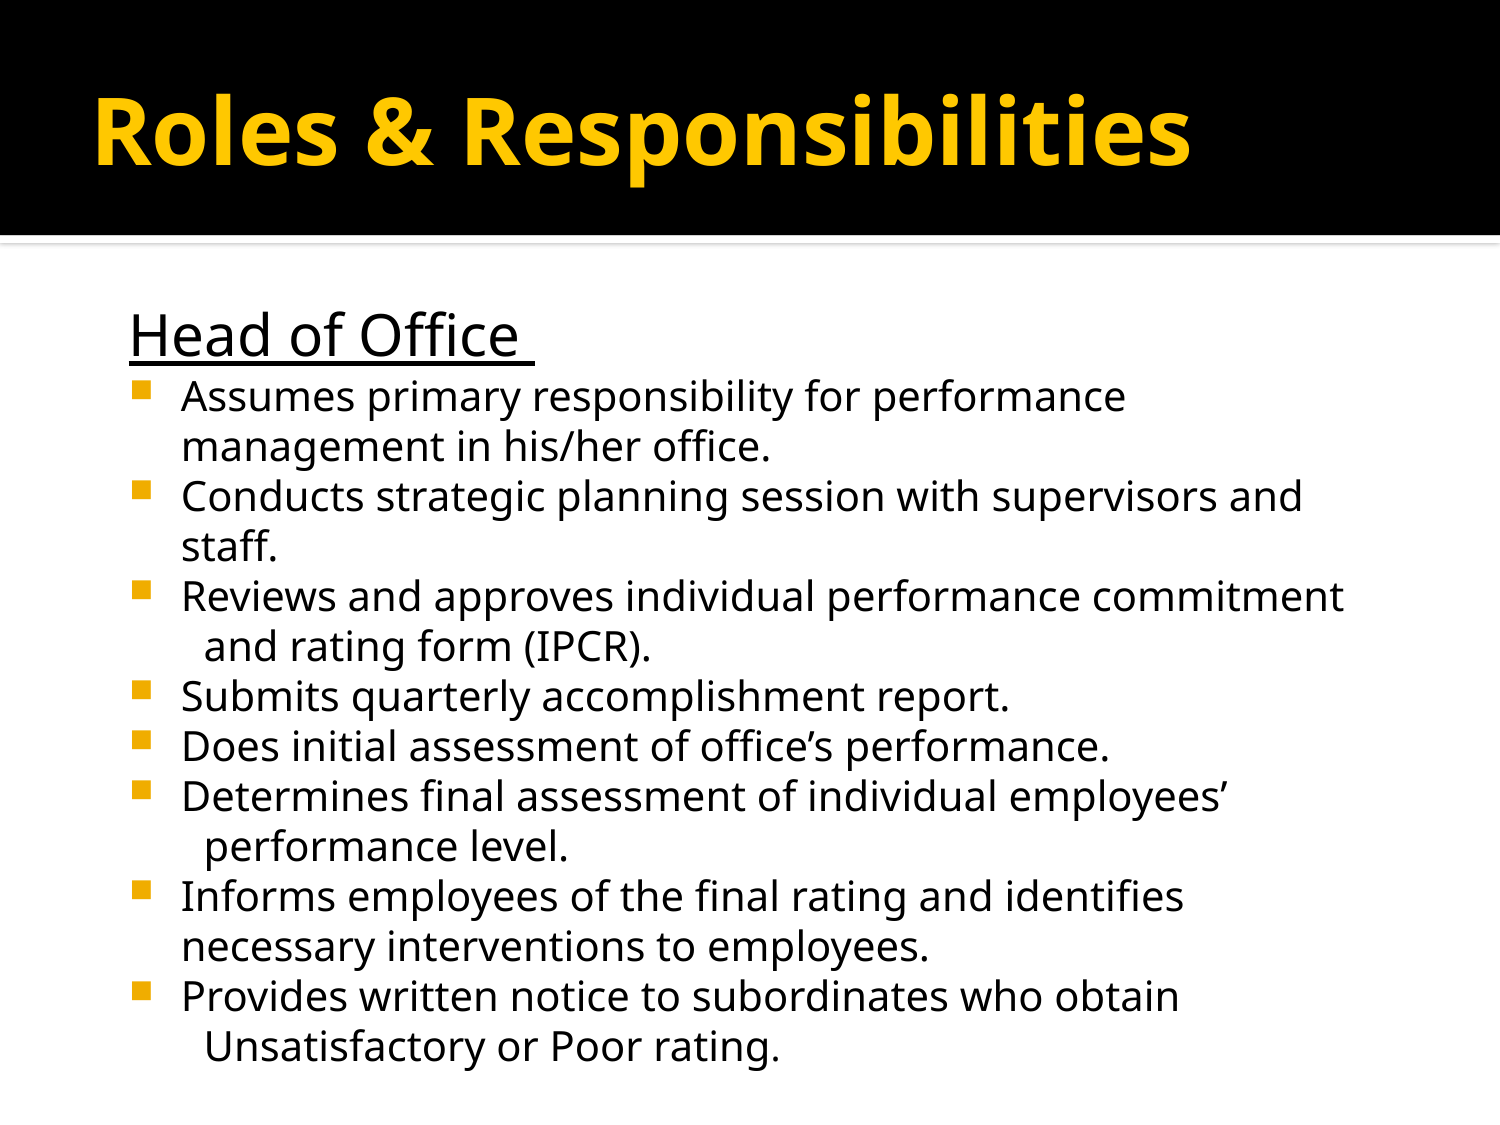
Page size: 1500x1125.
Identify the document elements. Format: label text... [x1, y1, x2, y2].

title Roles & Responsibilities [75, 25, 1425, 231]
list Head of Office Assumes primary responsibility for performance management in his/her office. Conducts strategic planning session with supervisors and staff. Reviews and approves individual performance commitment and rating form (IPCR). Submits quarterly accomplishment report. Does initial assessment of office’s performance. Determines final assessment of individual employees’ performance level. Informs employees of the final rating and identifies necessary interventions to employees. Provides written notice to subordinates who obtain Unsatisfactory or Poor rating. [99, 275, 1400, 1093]
